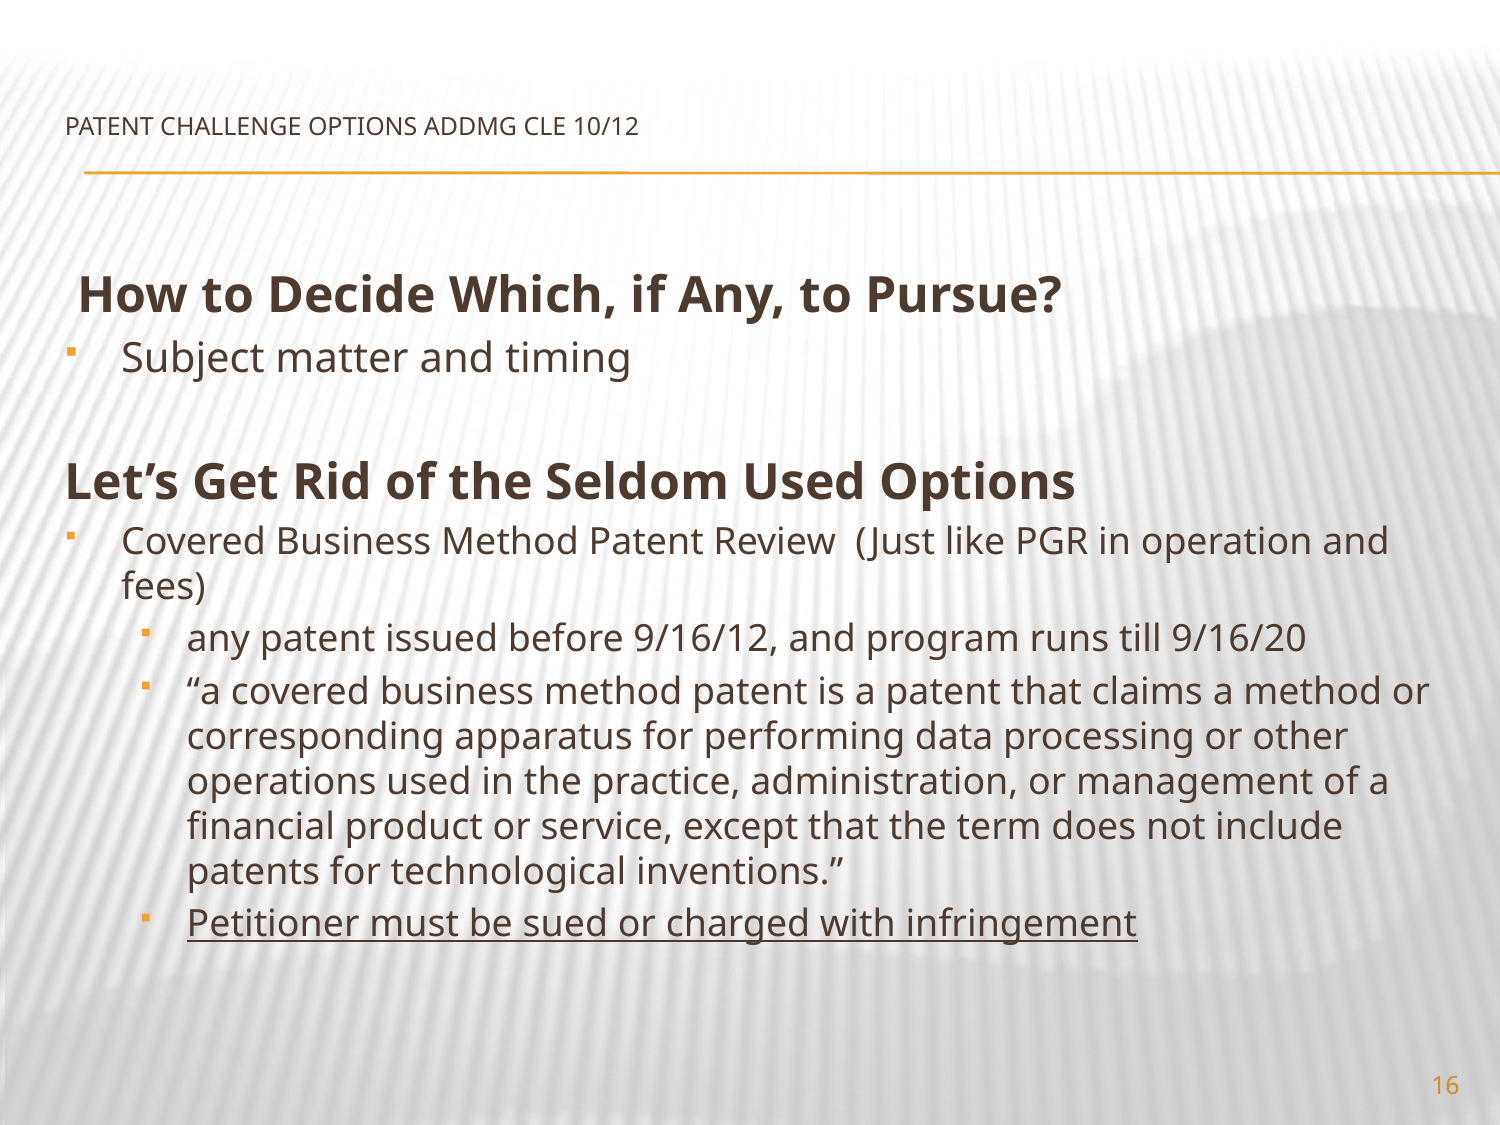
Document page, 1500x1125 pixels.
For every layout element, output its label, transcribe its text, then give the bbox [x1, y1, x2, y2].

slide_number 16 [1350, 1061, 1475, 1103]
title PATENT CHALLENGE OPTIONS ADDMG CLE 10/12 [50, 75, 1475, 175]
list How to Decide Which, if Any, to Pursue? Subject matter and timing Let’s Get Rid of the Seldom Used Options Covered Business Method Patent Review (Just like PGR in operation and fees) any patent issued before 9/16/12, and program runs till 9/16/20 “a covered business method patent is a patent that claims a method or corresponding apparatus for performing data processing or other operations used in the practice, administration, or management of a financial product or service, except that the term does not include patents for technological inventions.” Petitioner must be sued or charged with infringement [50, 254, 1475, 998]
